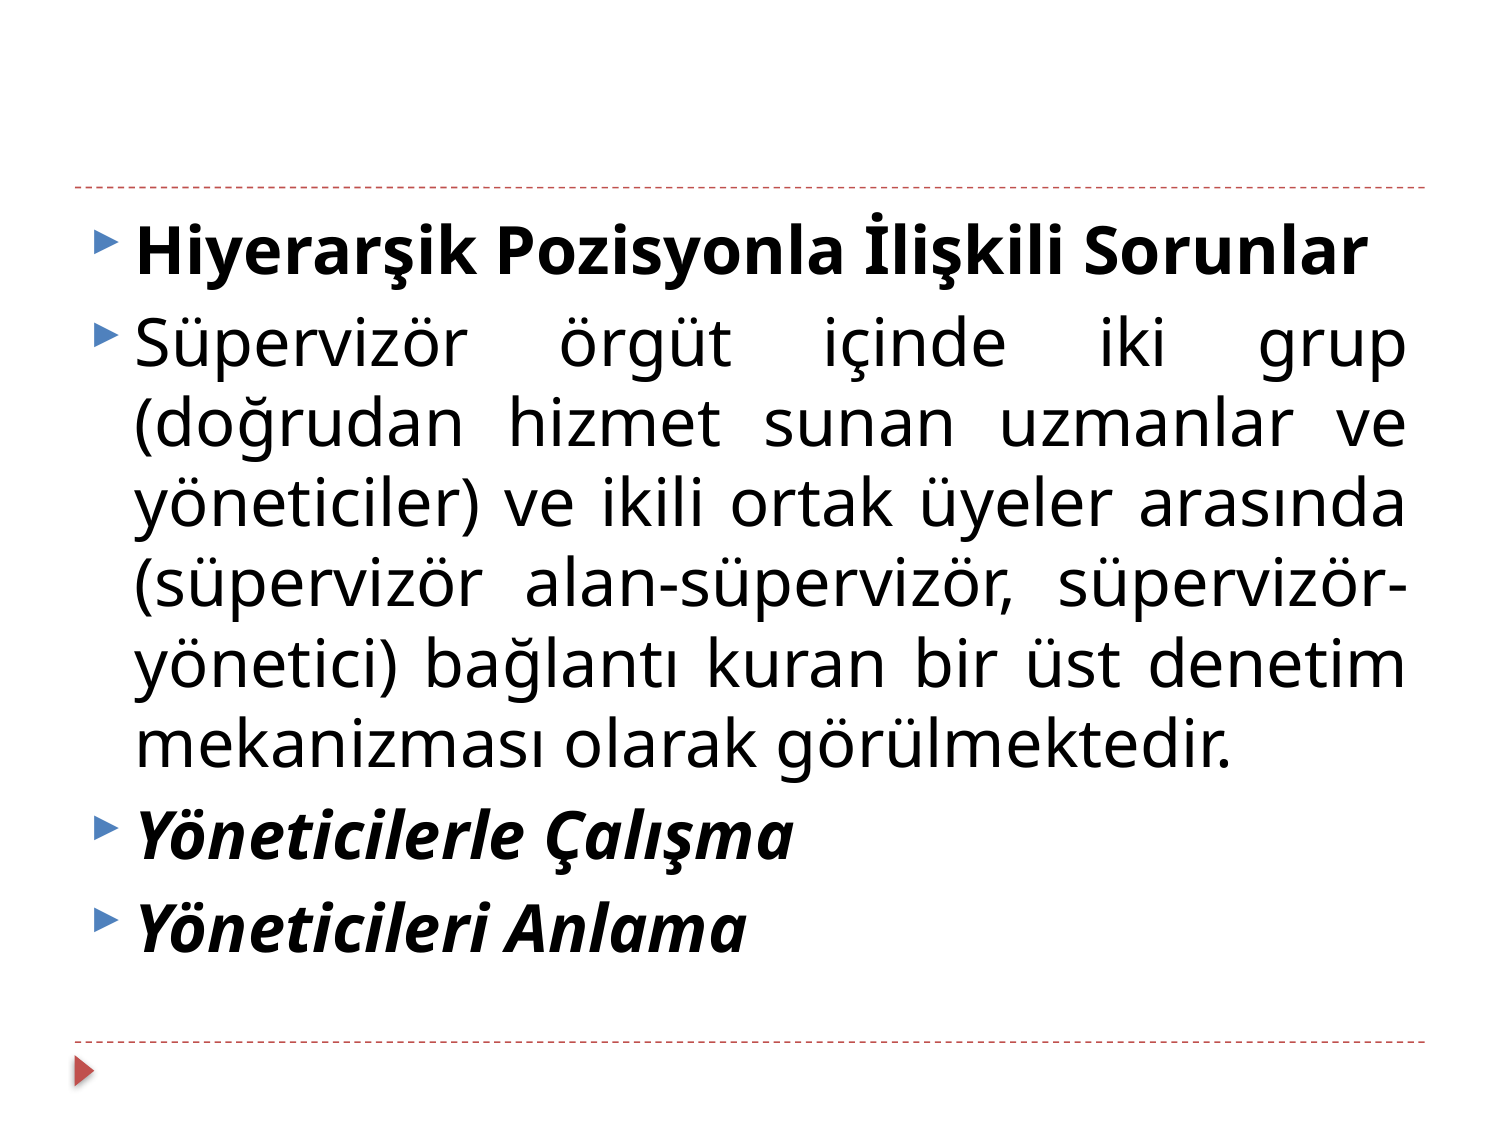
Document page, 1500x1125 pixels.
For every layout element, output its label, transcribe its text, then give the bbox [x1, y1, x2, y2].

list Hiyerarşik Pozisyonla İlişkili Sorunlar Süpervizör örgüt içinde iki grup (doğrudan hizmet sunan uzmanlar ve yöneticiler) ve ikili ortak üyeler arasında (süpervizör alan-süpervizör, süpervizör-yönetici) bağlantı kuran bir üst denetim mekanizması olarak görülmektedir. Yöneticilerle Çalışma Yöneticileri Anlama [75, 200, 1425, 1010]
